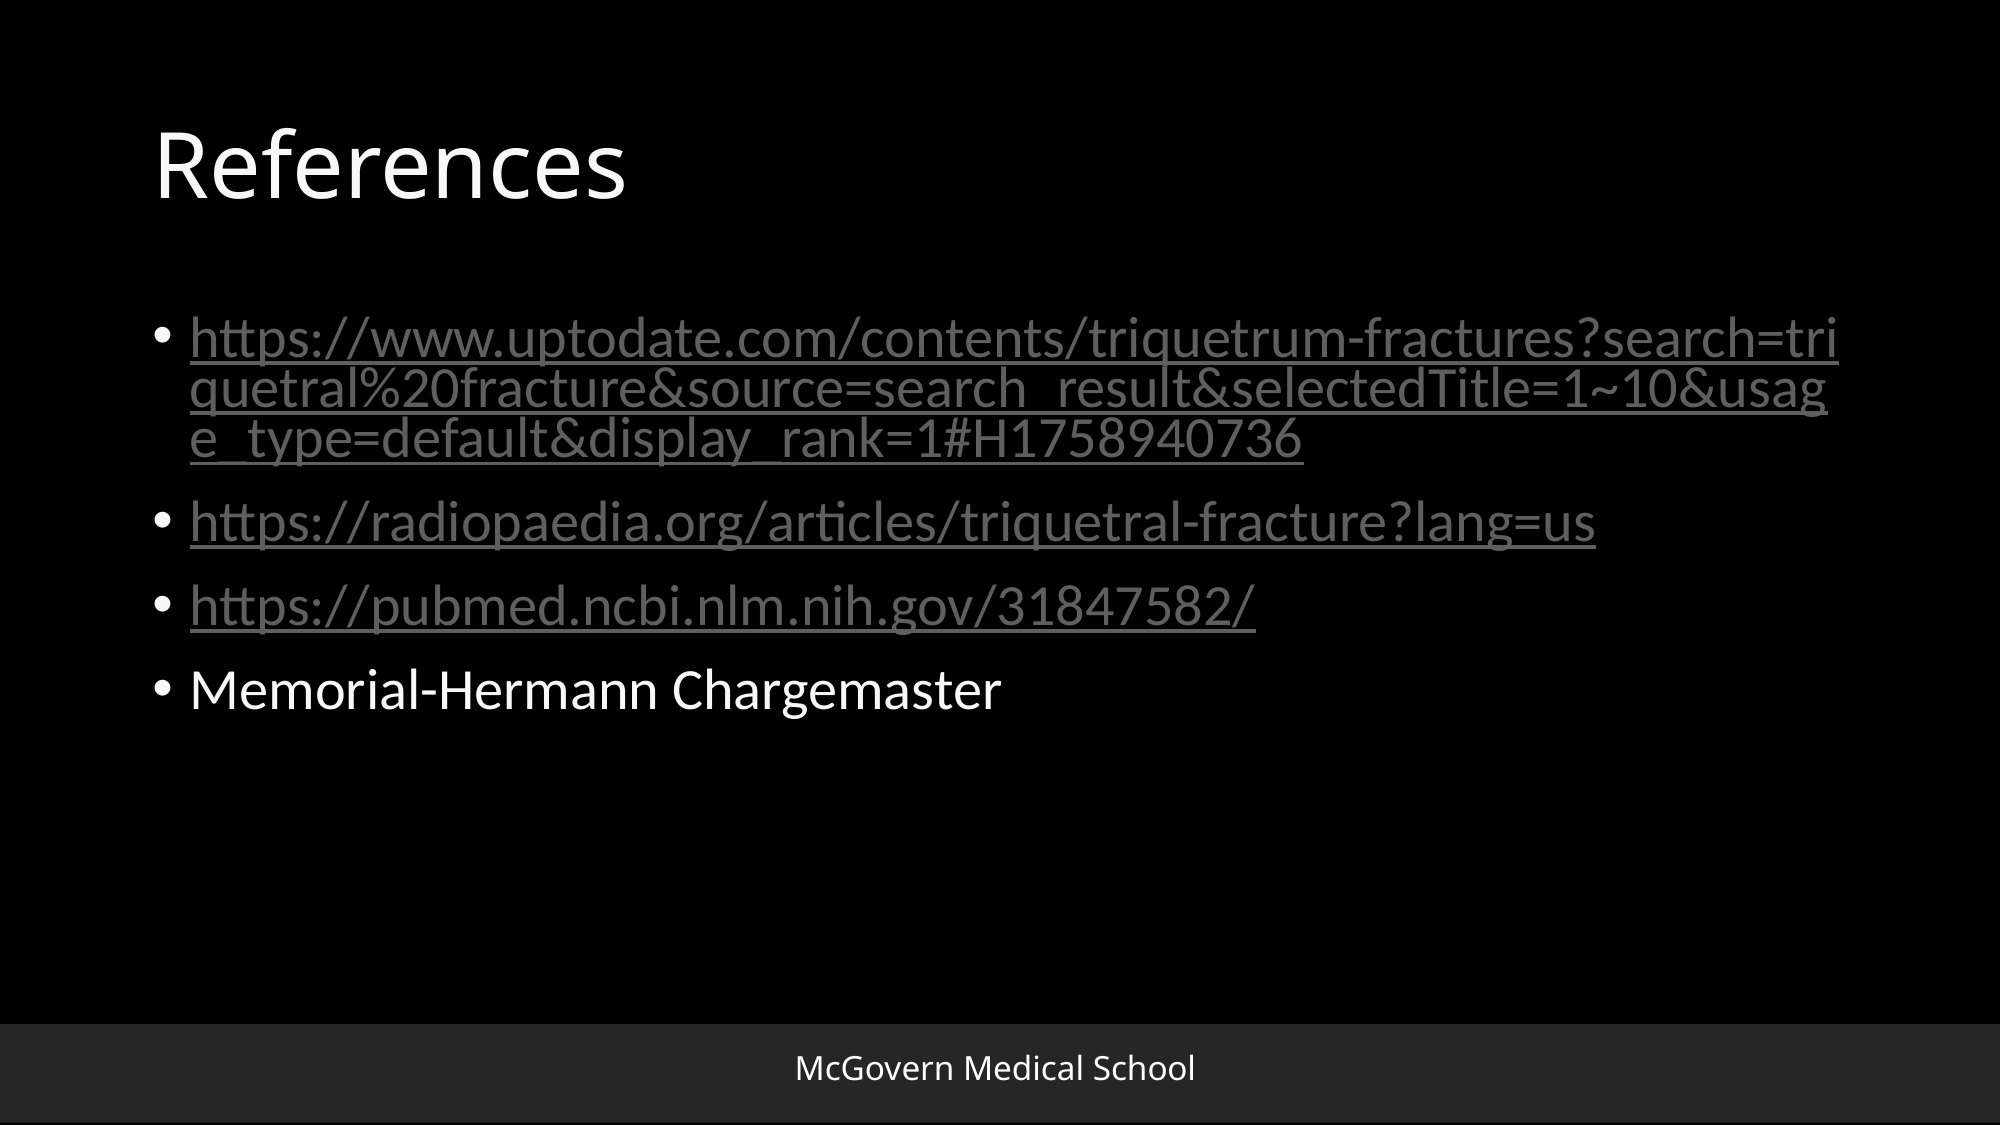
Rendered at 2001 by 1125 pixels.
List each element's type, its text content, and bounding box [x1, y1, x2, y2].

title References [137, 59, 1863, 278]
list https://www.uptodate.com/contents/triquetrum-fractures?search=triquetral%20fracture&source=search_result&selectedTitle=1~10&usage_type=default&display_rank=1#H1758940736 https://radiopaedia.org/articles/triquetral-fracture?lang=us https://pubmed.ncbi.nlm.nih.gov/31847582/ Memorial-Hermann Chargemaster [137, 299, 1863, 1014]
